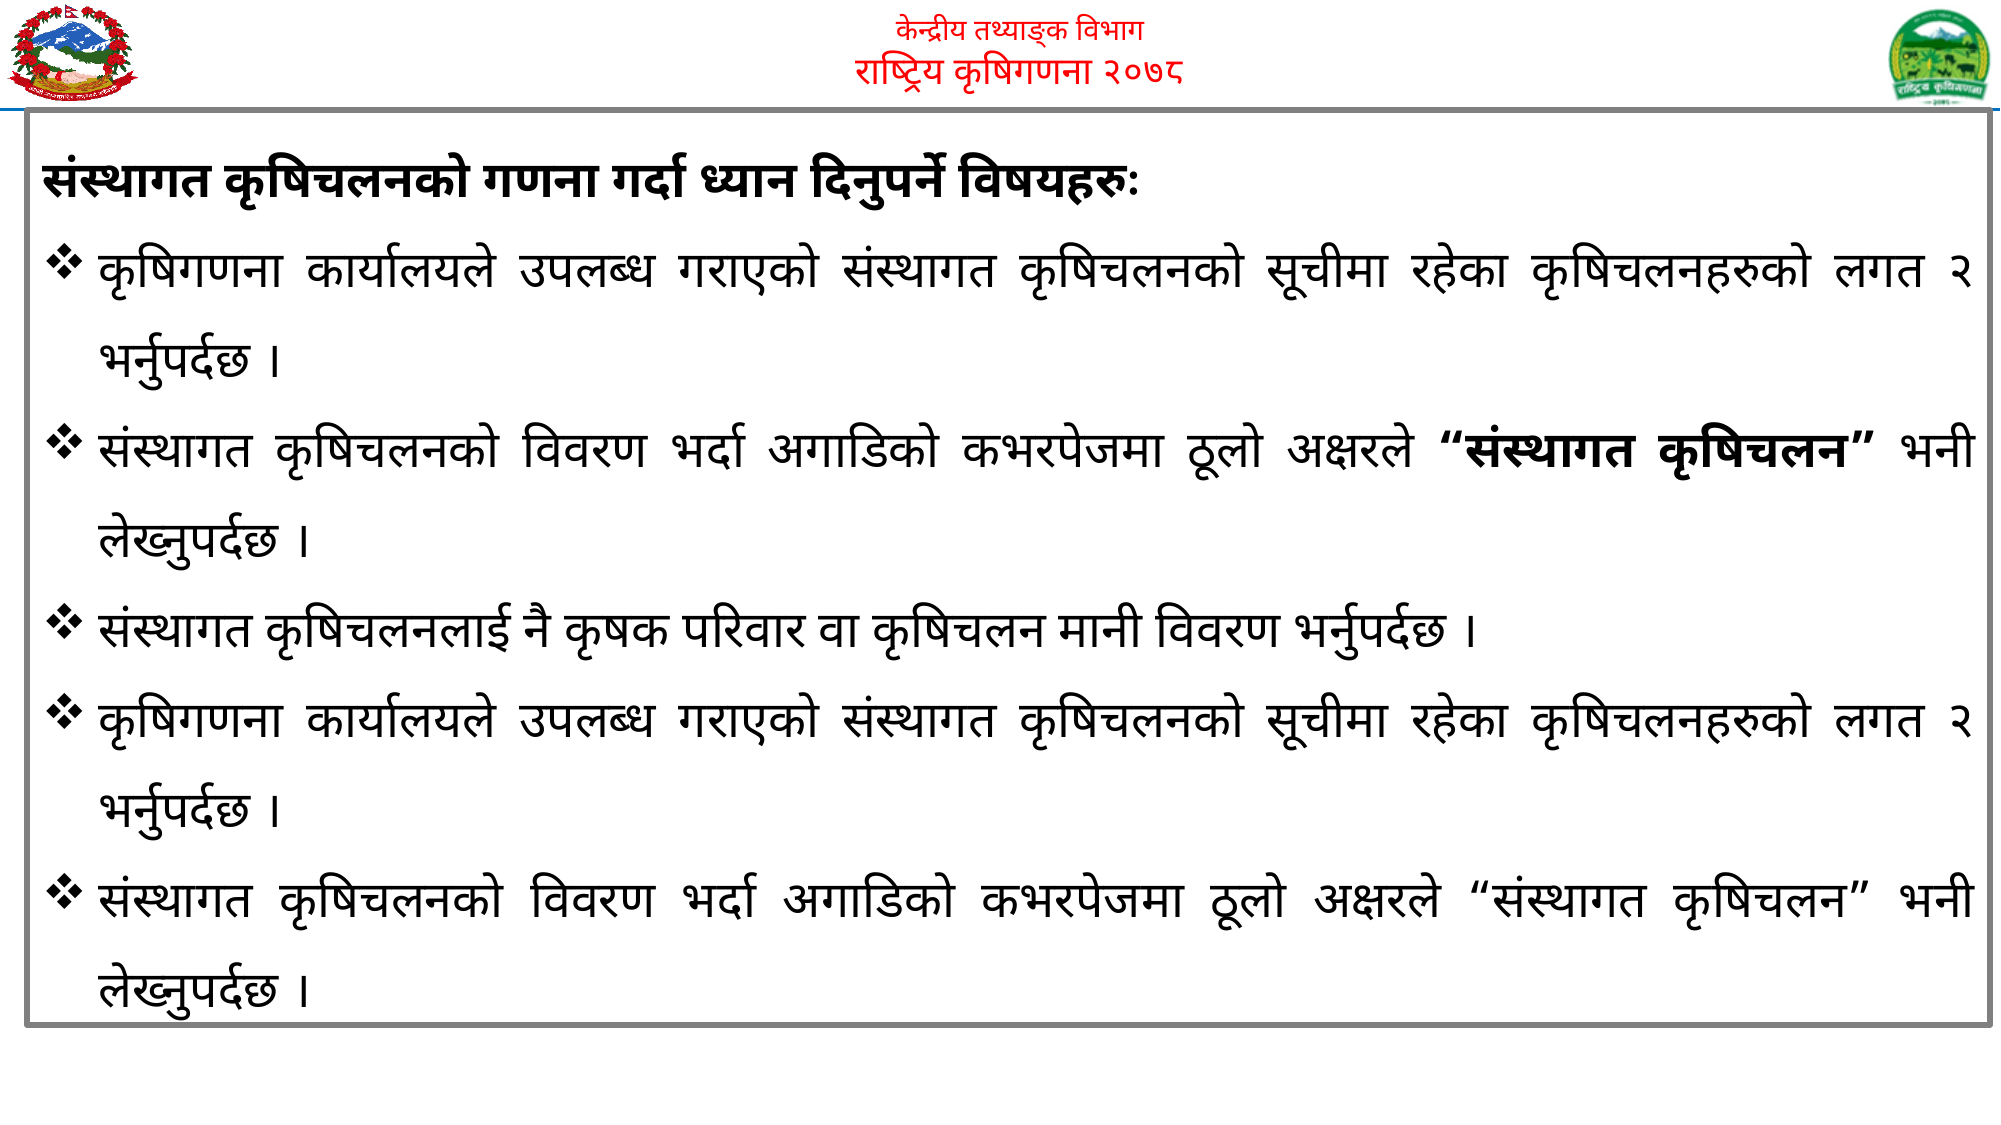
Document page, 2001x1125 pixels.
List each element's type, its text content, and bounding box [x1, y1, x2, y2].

picture [1887, 4, 1993, 108]
text_box संस्थागत कृषिचलनको गणना गर्दा ध्यान दिनुपर्ने विषयहरुः कृषिगणना कार्यालयले उपलब्ध गराएको संस्थागत कृषिचलनको सूचीमा रहेका कृषिचलनहरुको लगत २ भर्नुपर्दछ । संस्थागत कृषिचलनको विवरण भर्दा अगाडिको कभरपेजमा ठूलो अक्षरले “संस्थागत कृषिचलन” भनी लेख्नुपर्दछ । संस्थागत कृषिचलनलाई नै कृषक परिवार वा कृषिचलन मानी विवरण भर्नुपर्दछ । कृषिगणना कार्यालयले उपलब्ध गराएको संस्थागत कृषिचलनको सूचीमा रहेका कृषिचलनहरुको लगत २ भर्नुपर्दछ । संस्थागत कृषिचलनको विवरण भर्दा अगाडिको कभरपेजमा ठूलो अक्षरले “संस्थागत कृषिचलन” भनी लेख्नुपर्दछ । [27, 110, 1990, 1025]
picture [7, 4, 138, 101]
